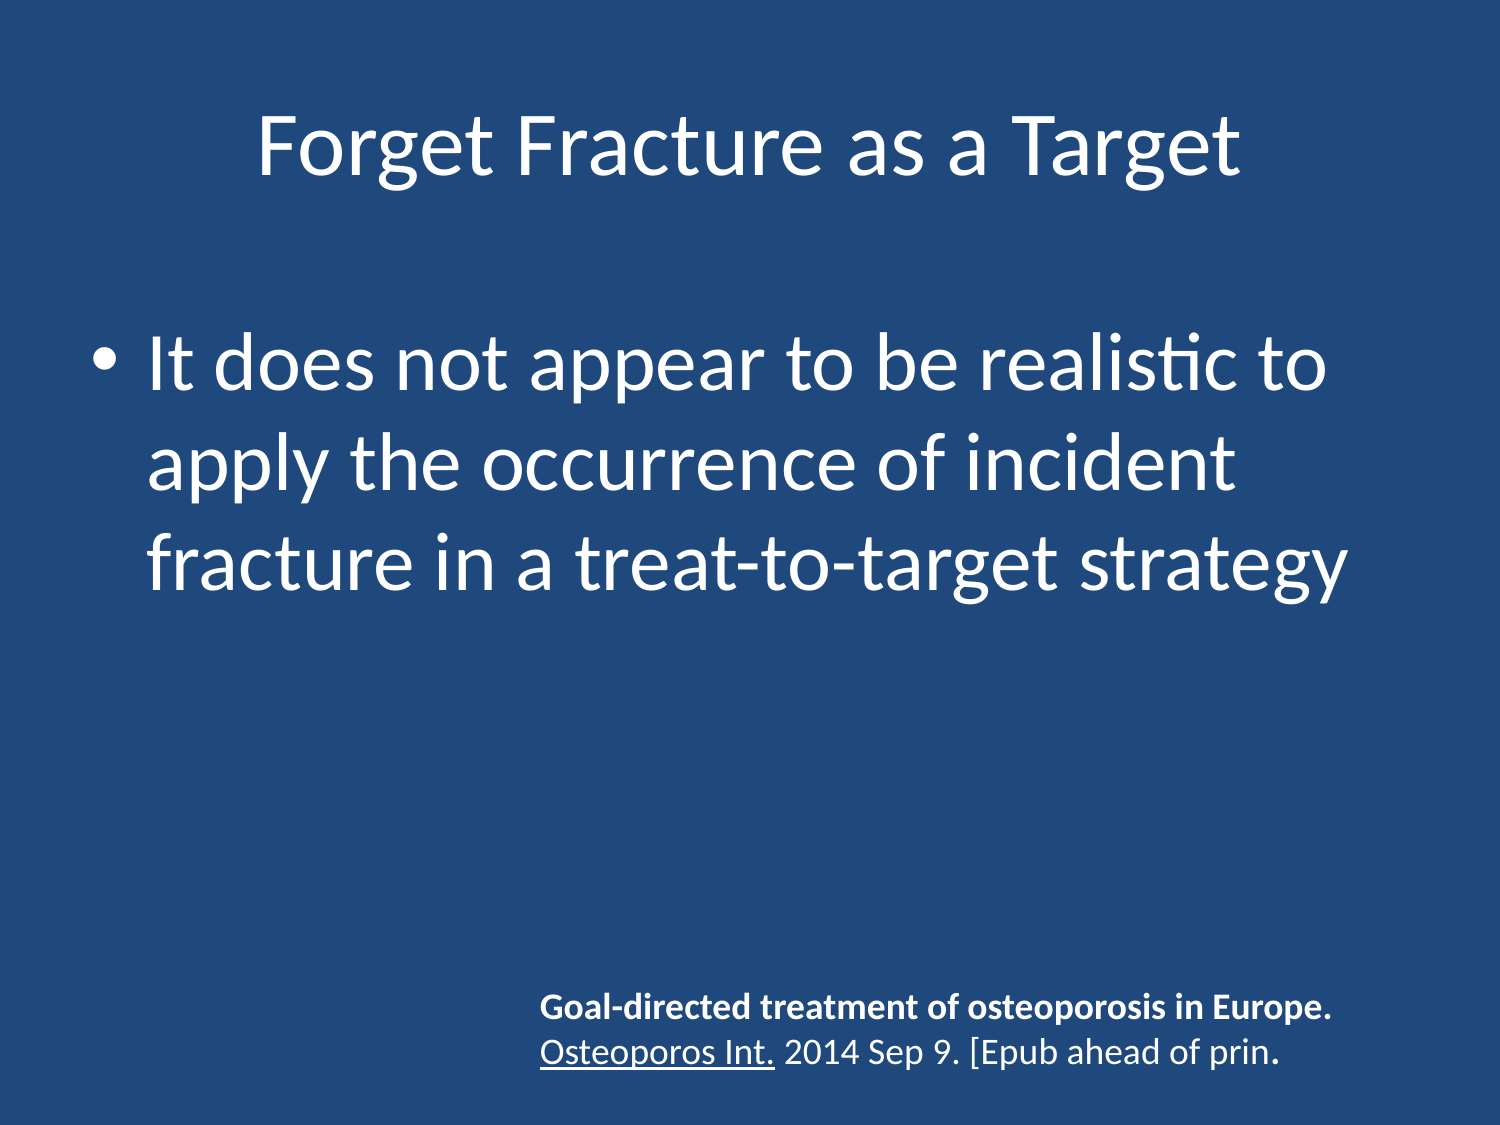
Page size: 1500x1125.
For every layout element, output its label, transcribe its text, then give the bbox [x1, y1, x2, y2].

title Forget Fracture as a Target [75, 45, 1425, 233]
list It does not appear to be realistic to apply the occurrence of incident fracture in a treat-to-target strategy [75, 299, 1425, 1043]
text_box Goal-directed treatment of osteoporosis in Europe. Osteoporos Int. 2014 Sep 9. [Epub ahead of prin. [524, 974, 1438, 1080]
